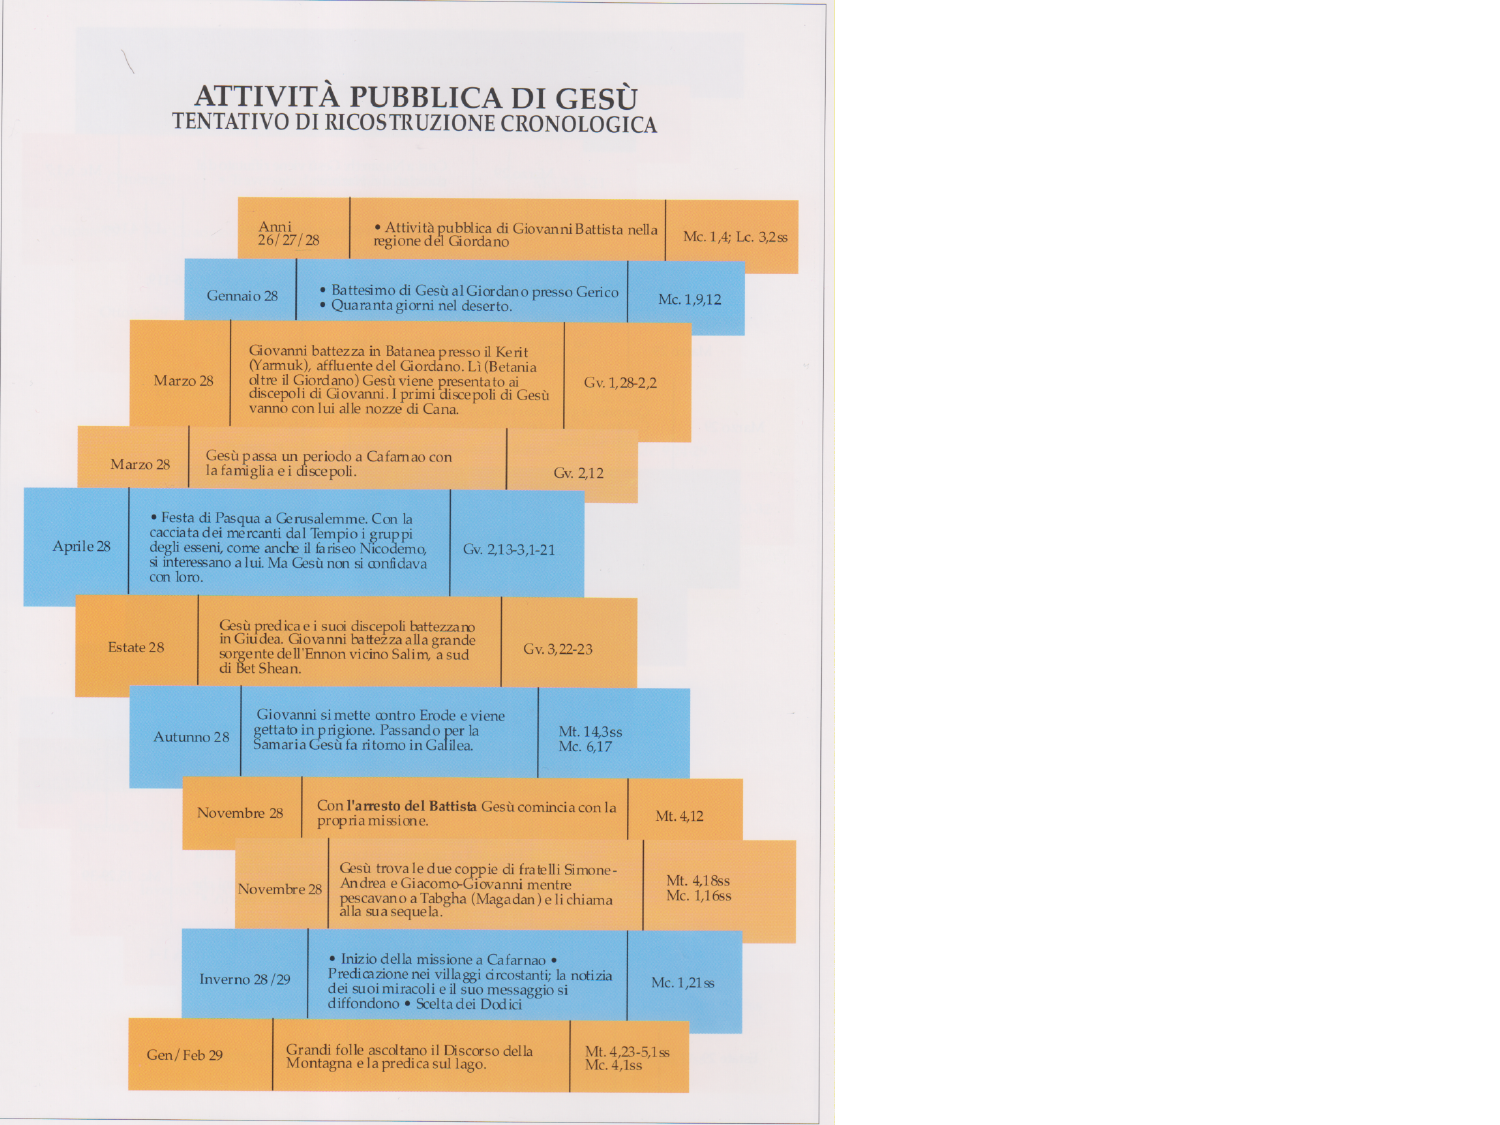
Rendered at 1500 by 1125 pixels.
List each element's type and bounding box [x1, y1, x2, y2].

list [0, 0, 835, 1125]
